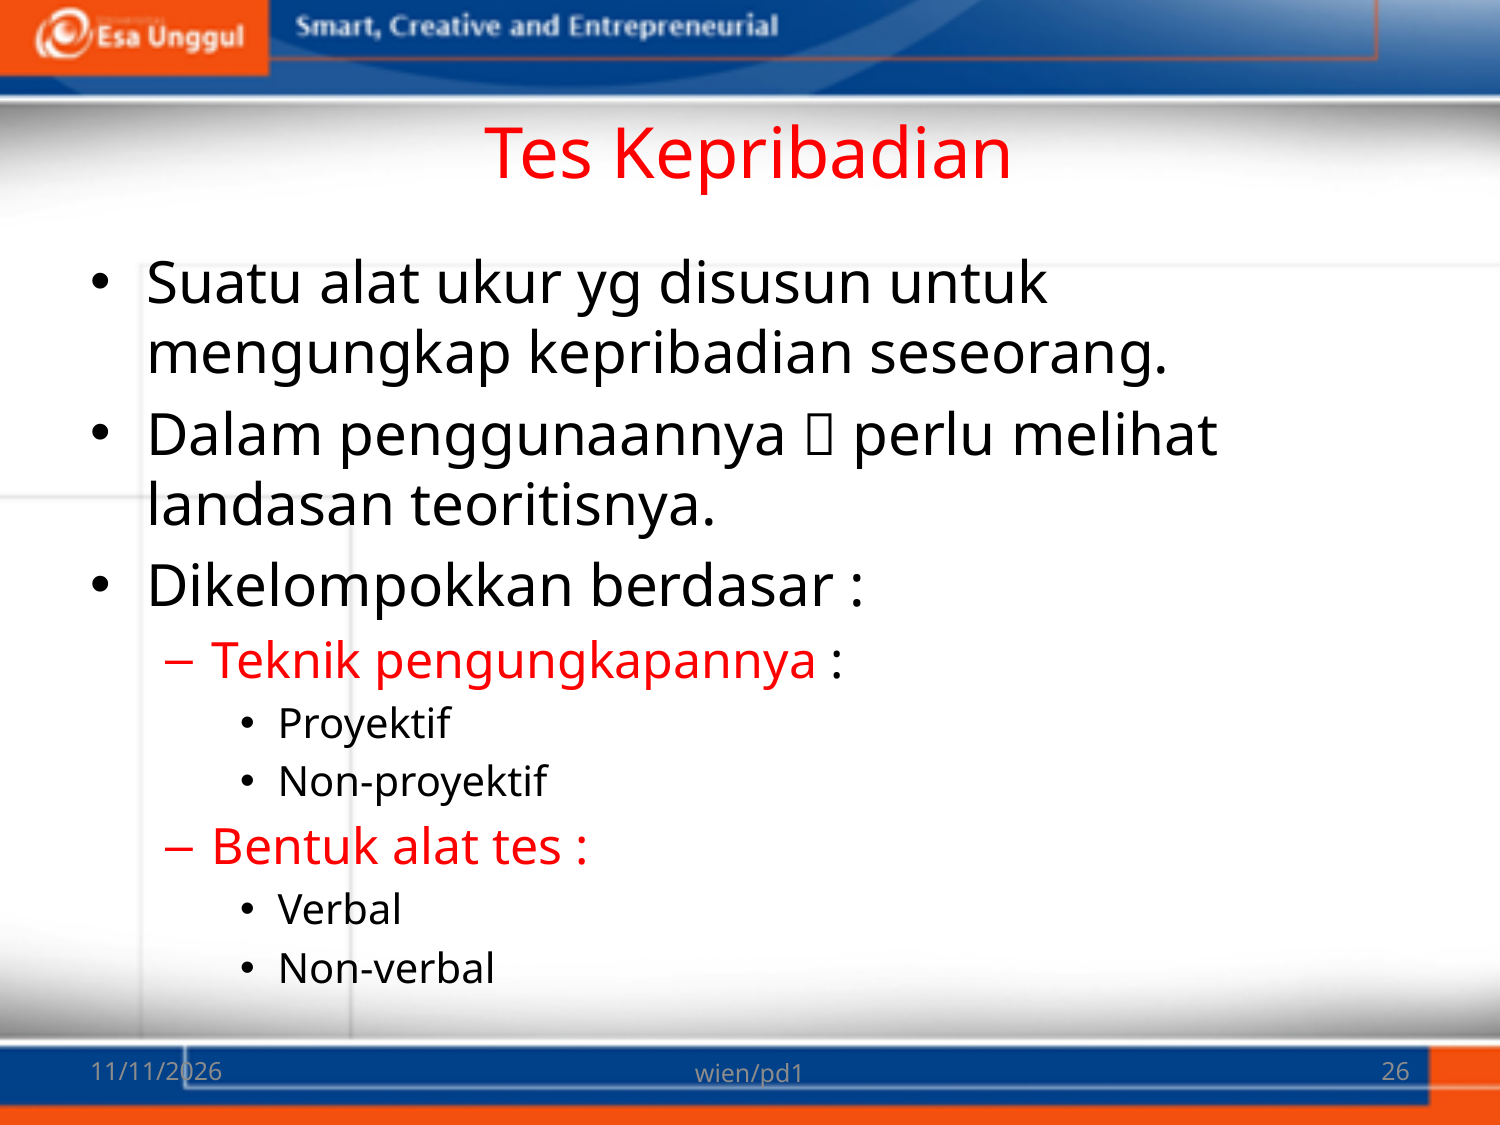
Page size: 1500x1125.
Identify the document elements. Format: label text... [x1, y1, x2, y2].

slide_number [75, 1042, 425, 1103]
picture [0, 0, 1500, 1125]
title Tes Kepribadian [75, 99, 1425, 201]
list Suatu alat ukur yg disusun untuk mengungkap kepribadian seseorang. Dalam penggunaannya  perlu melihat landasan teoritisnya. Dikelompokkan berdasar : Teknik pengungkapannya : Proyektif Non-proyektif Bentuk alat tes : Verbal Non-verbal [75, 237, 1425, 1050]
slide_number 26 [1074, 1042, 1425, 1103]
footer wien/pd1 [512, 1042, 988, 1103]
